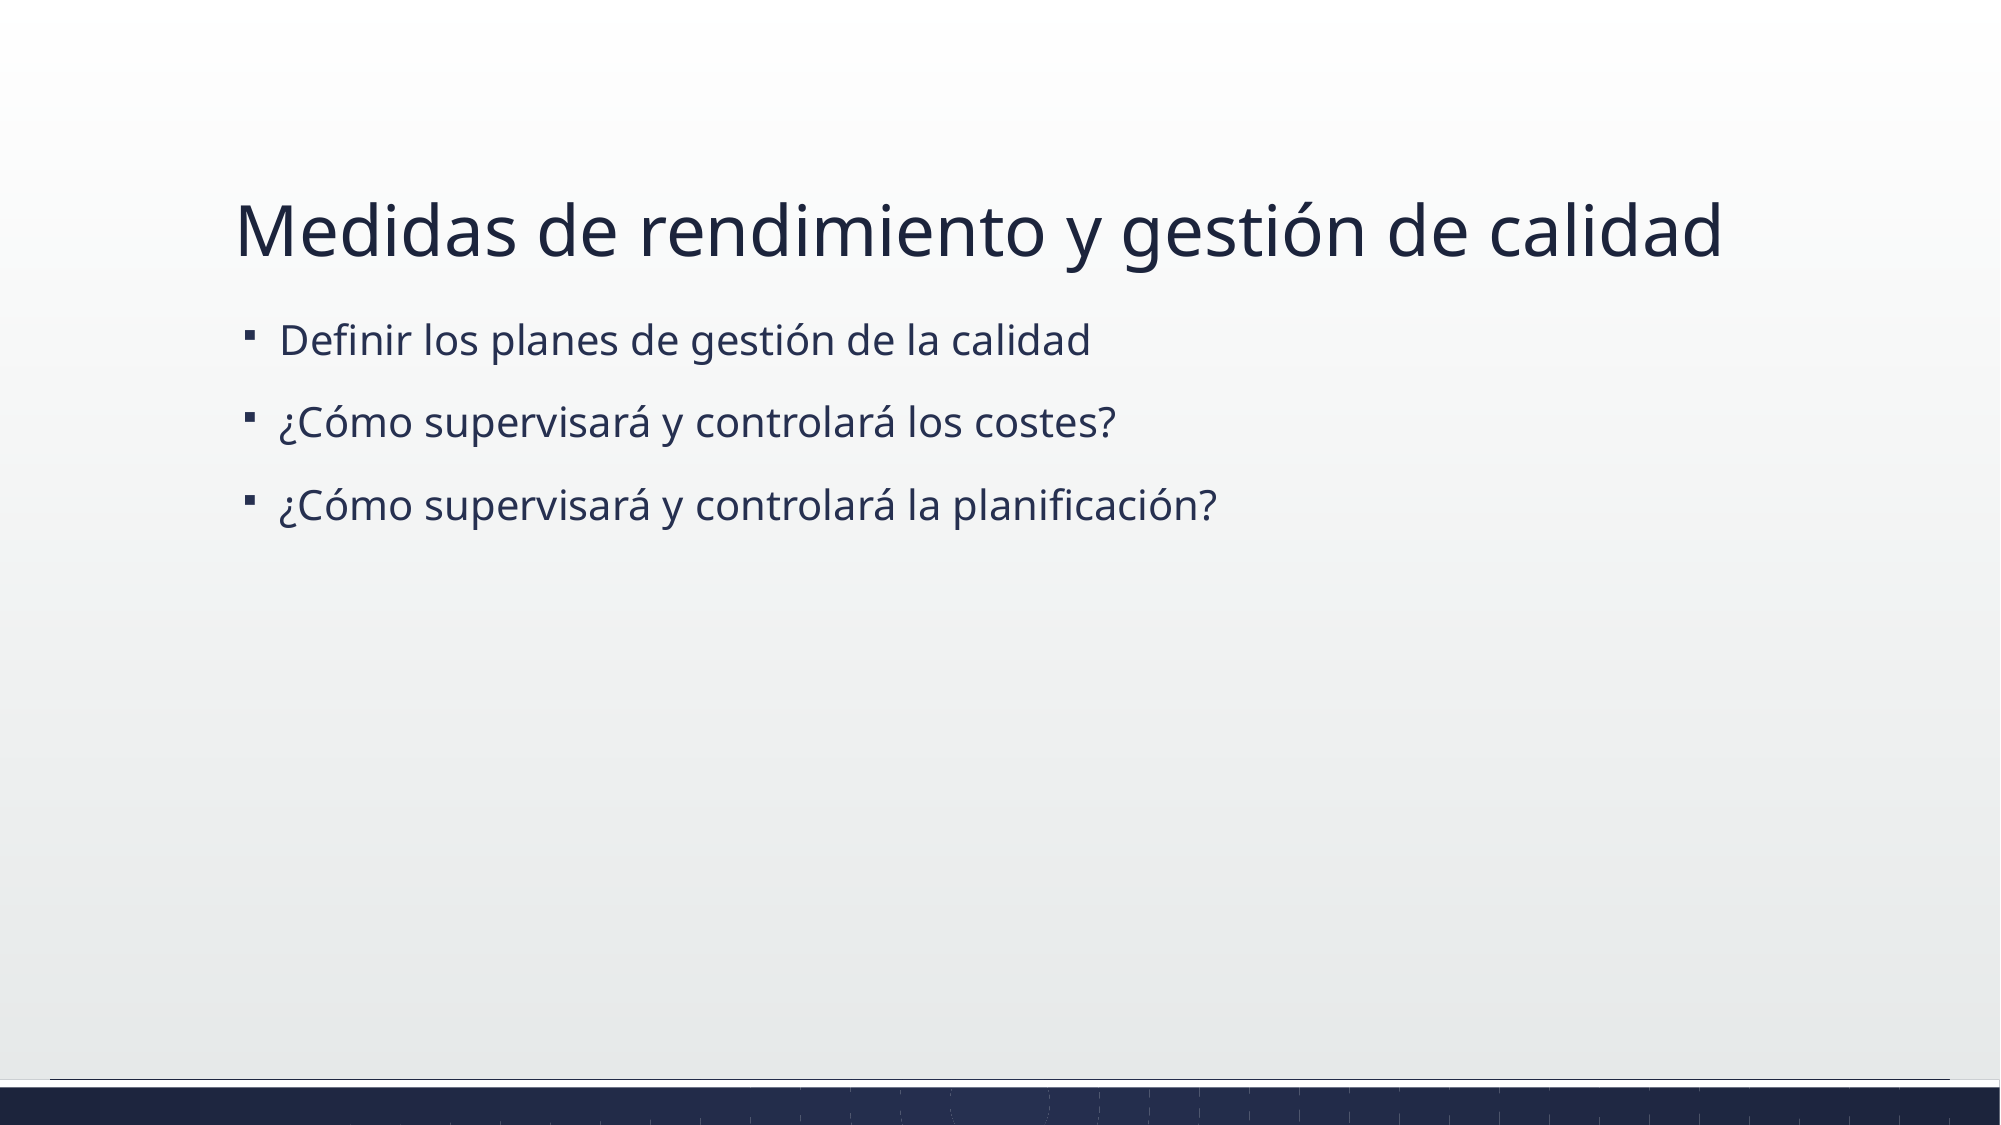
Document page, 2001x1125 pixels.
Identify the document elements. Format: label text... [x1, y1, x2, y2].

title Medidas de rendimiento y gestión de calidad [219, 76, 1780, 279]
list Definir los planes de gestión de la calidad ¿Cómo supervisará y controlará los costes? ¿Cómo supervisará y controlará la planificación? [219, 311, 1780, 990]
